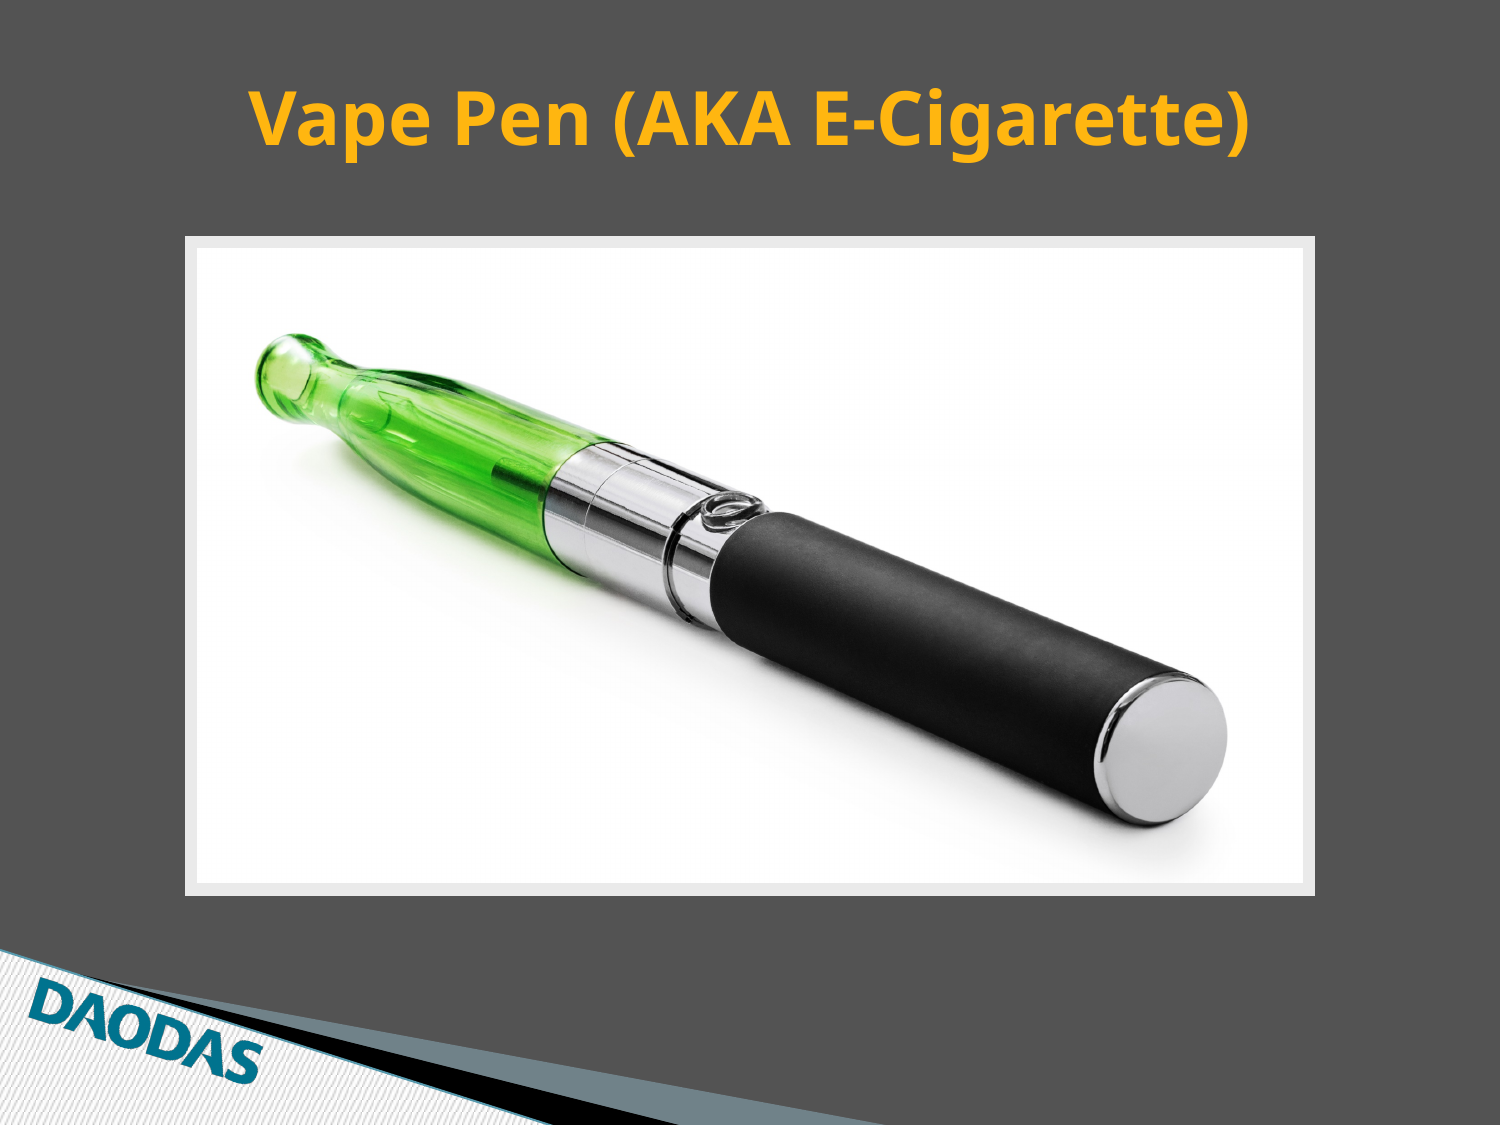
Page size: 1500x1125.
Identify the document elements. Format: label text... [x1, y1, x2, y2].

picture [0, 952, 543, 1125]
title Vape Pen (AKA E-Cigarette) [0, 0, 1500, 232]
picture [196, 247, 1303, 884]
